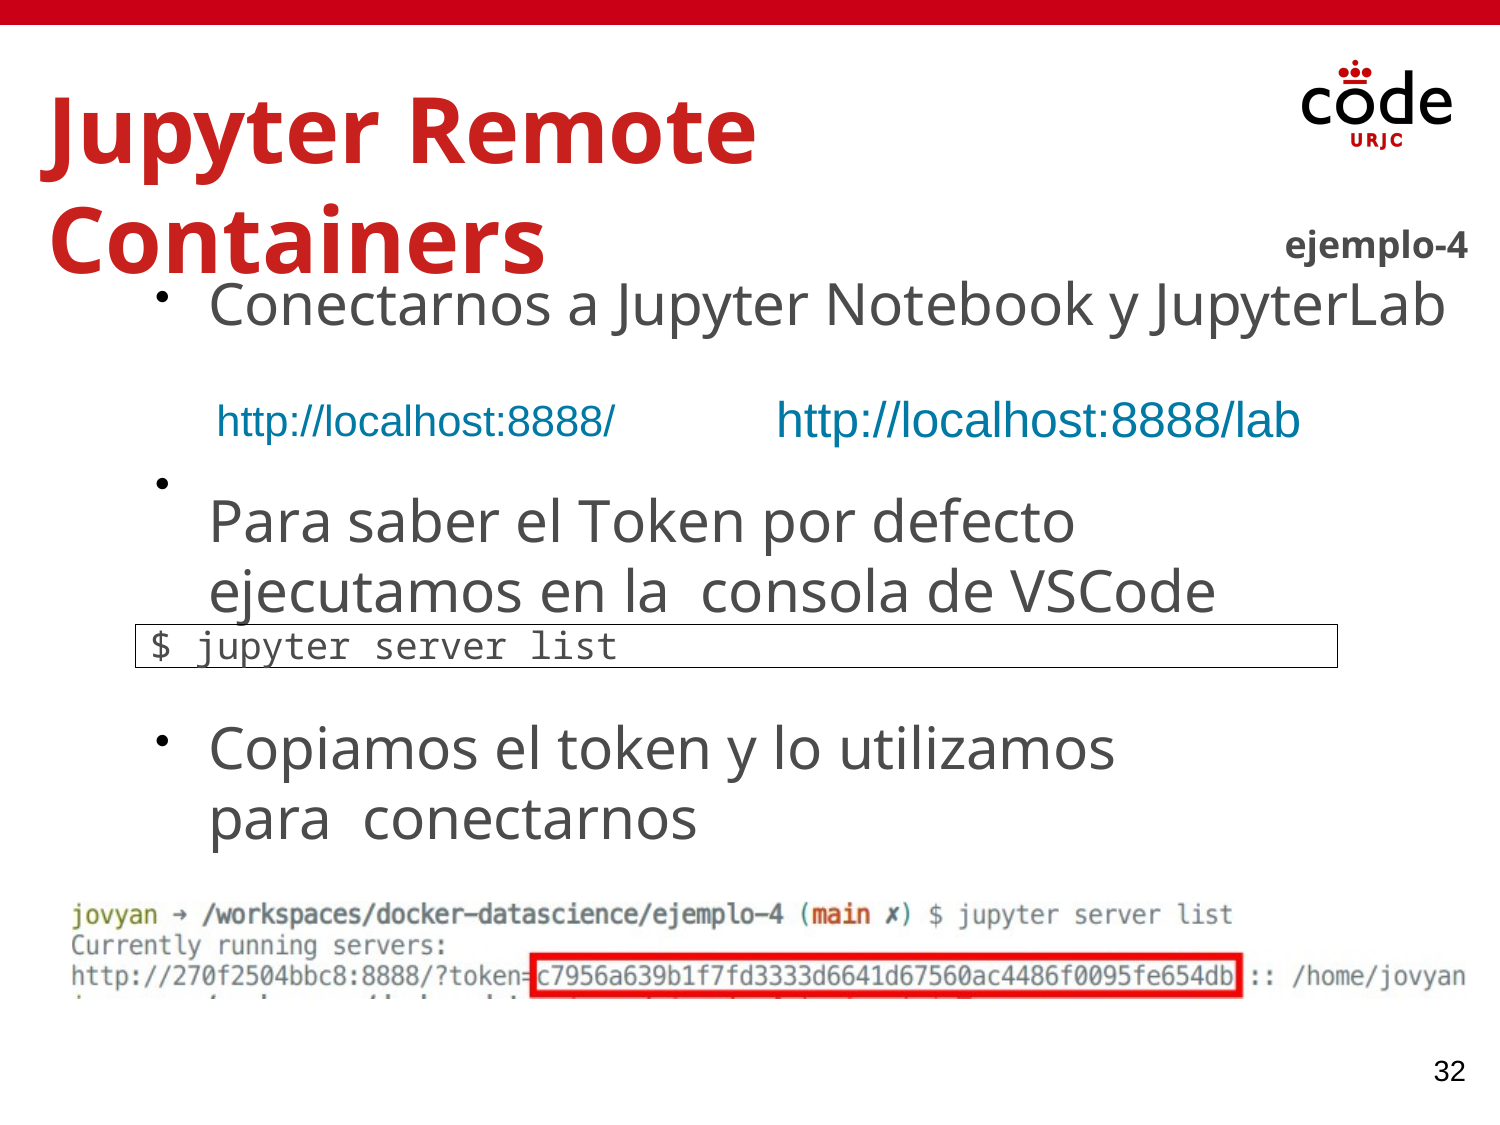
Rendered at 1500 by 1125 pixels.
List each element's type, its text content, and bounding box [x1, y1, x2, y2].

picture [72, 901, 1467, 999]
picture [1284, 49, 1468, 161]
slide_number 26 [1427, 1052, 1475, 1125]
text_box Copiamos el token y lo utilizamos para conectarnos [152, 709, 1131, 852]
text_box $ jupyter server list [135, 624, 1338, 668]
text_box ejemplo-4 Conectarnos a Jupyter Notebook y JupyterLab http://localhost:8888/ http://localhost:8888/lab Para saber el Token por defecto ejecutamos en la consola de VSCode [206, 218, 1469, 624]
text_box • [152, 266, 173, 321]
title Jupyter Remote Containers [45, 69, 1124, 292]
text_box • [152, 453, 173, 509]
